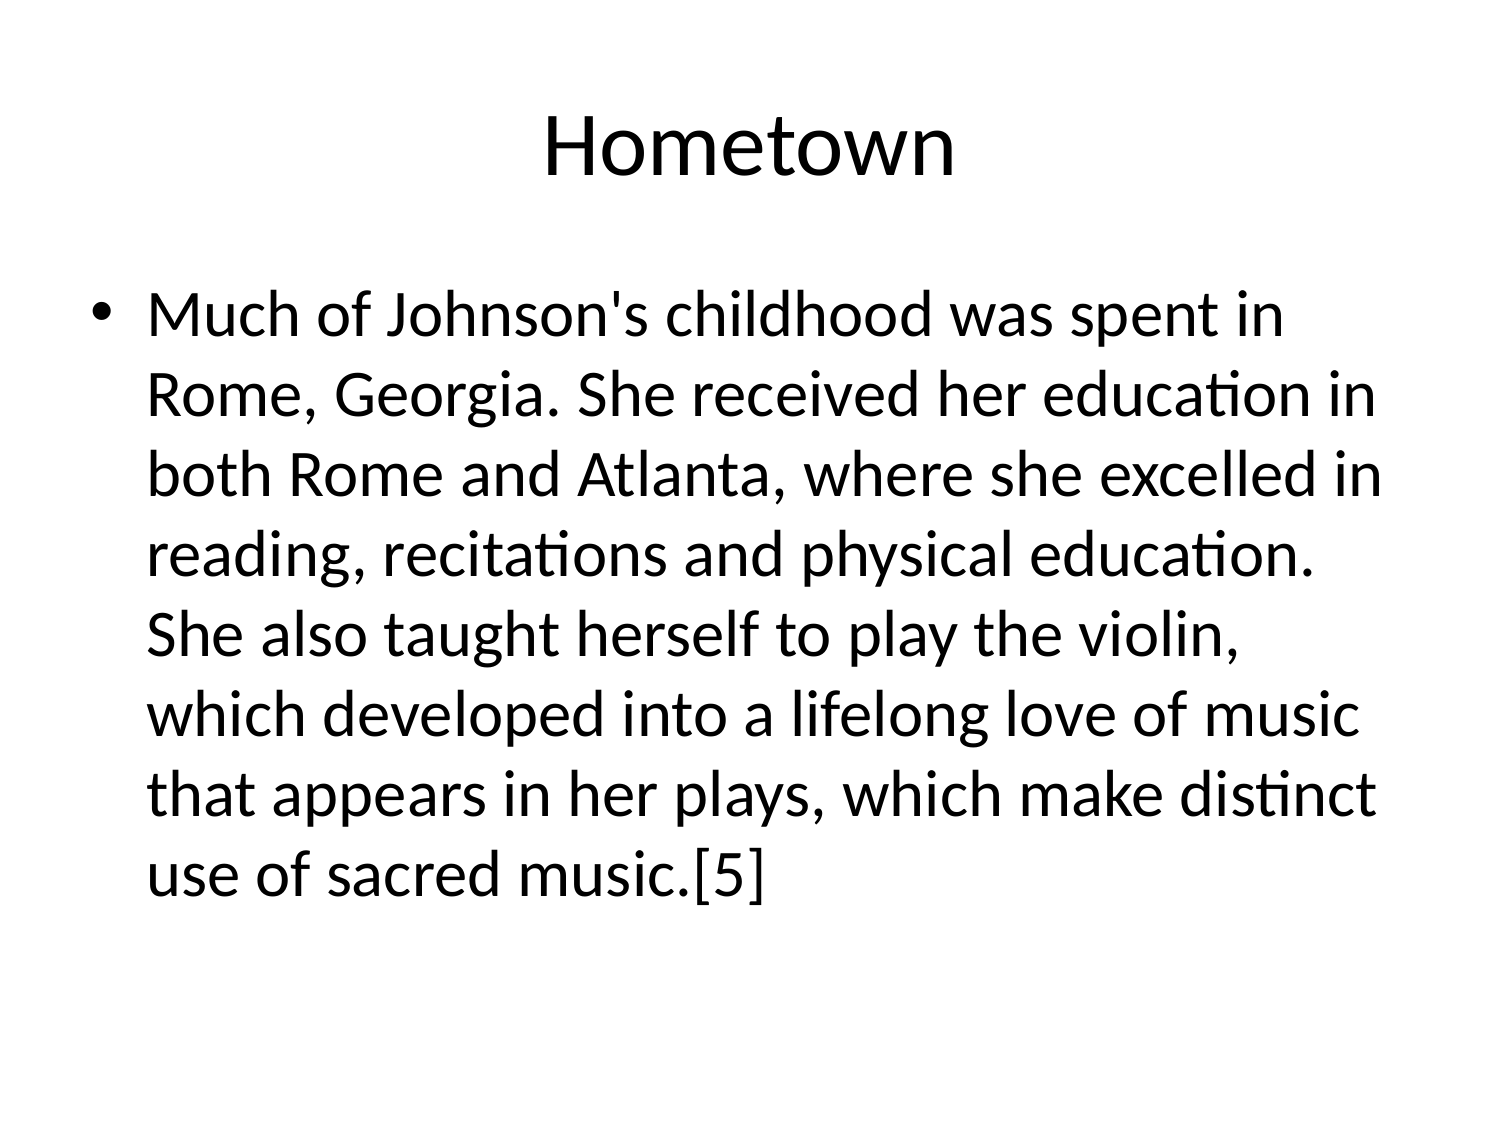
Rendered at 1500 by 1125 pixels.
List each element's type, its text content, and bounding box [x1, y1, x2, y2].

list Much of Johnson's childhood was spent in Rome, Georgia. She received her education in both Rome and Atlanta, where she excelled in reading, recitations and physical education. She also taught herself to play the violin, which developed into a lifelong love of music that appears in her plays, which make distinct use of sacred music.[5] [75, 262, 1425, 1005]
title Hometown [75, 45, 1425, 233]
